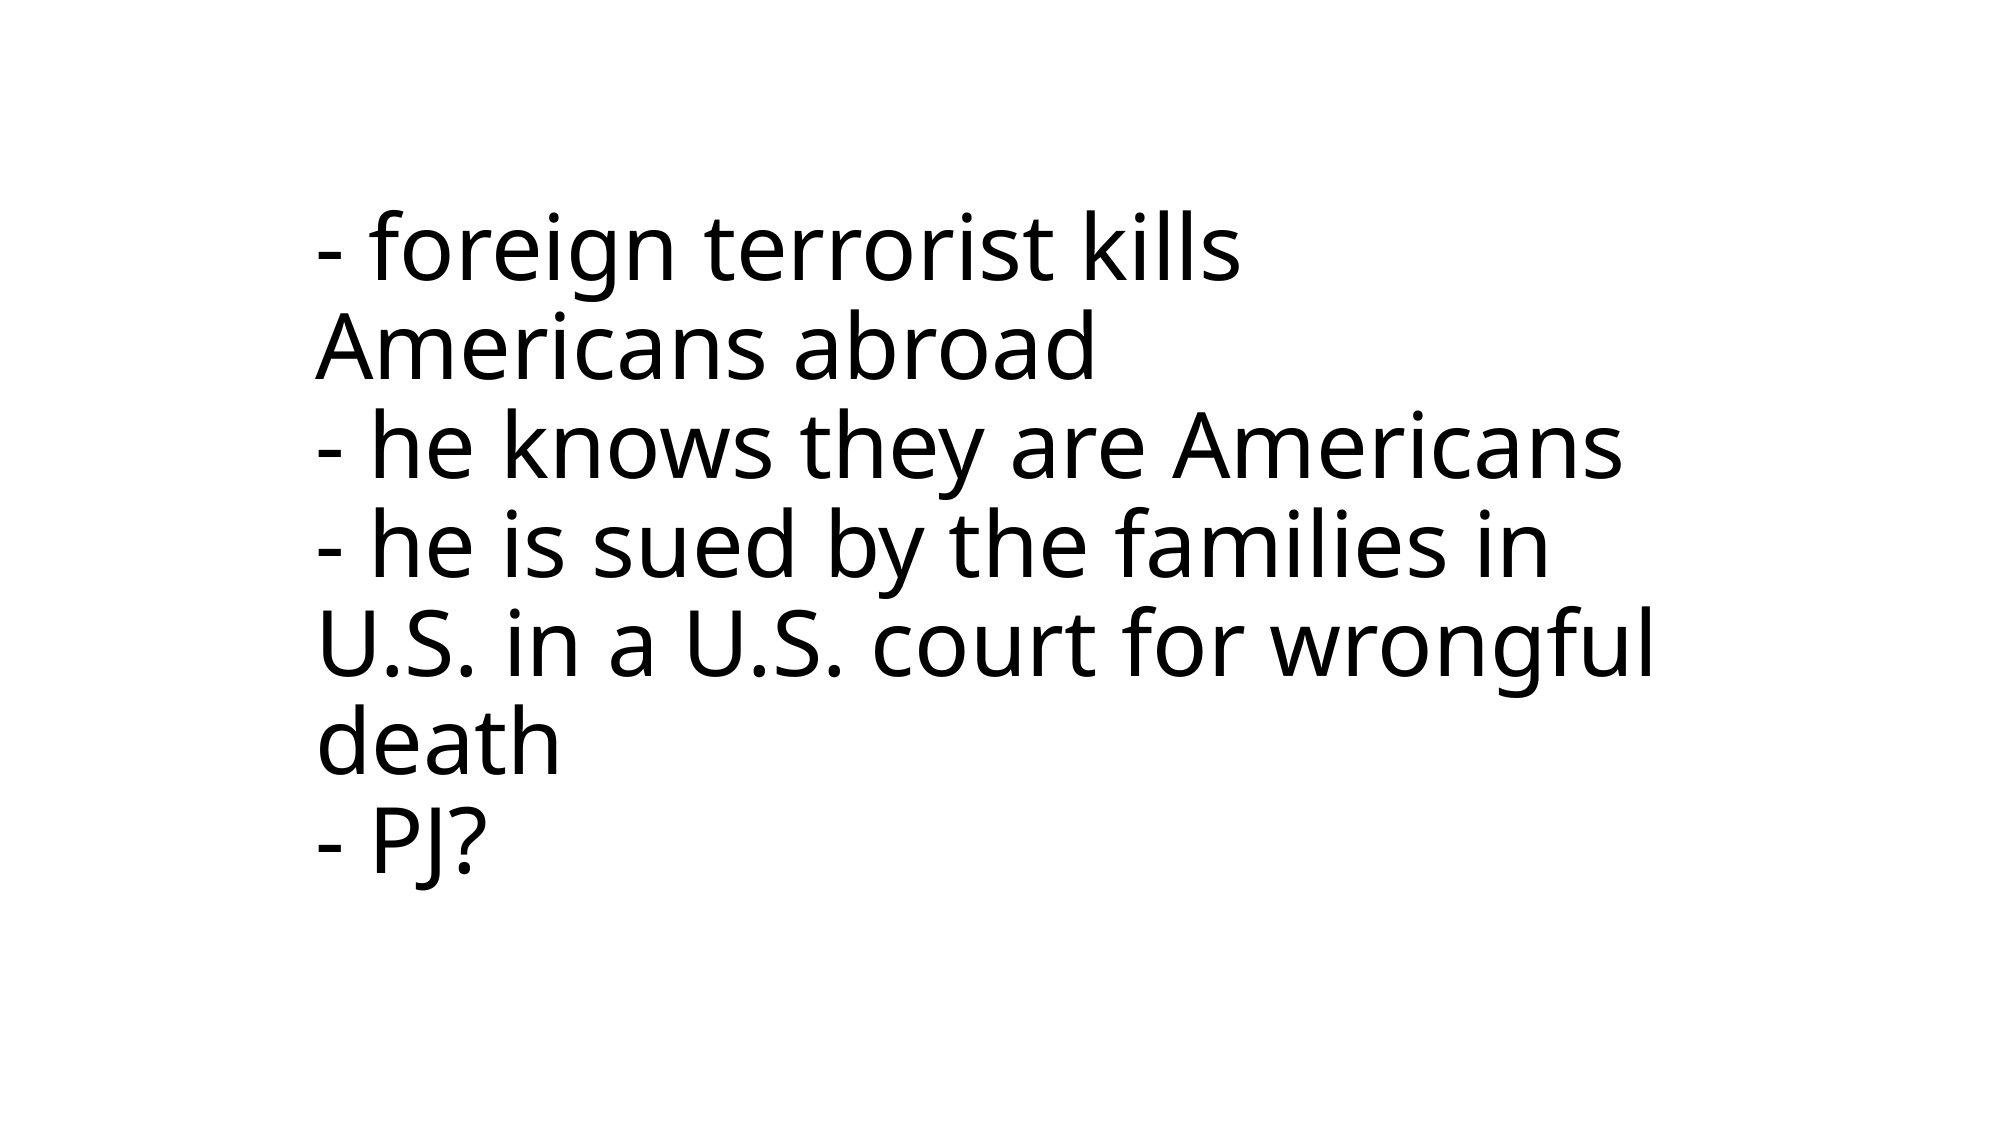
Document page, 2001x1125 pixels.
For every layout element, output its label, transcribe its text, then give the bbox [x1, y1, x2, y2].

title - foreign terrorist kills Americans abroad - he knows they are Americans - he is sued by the families in U.S. in a U.S. court for wrongful death - PJ? [300, 45, 1675, 1050]
